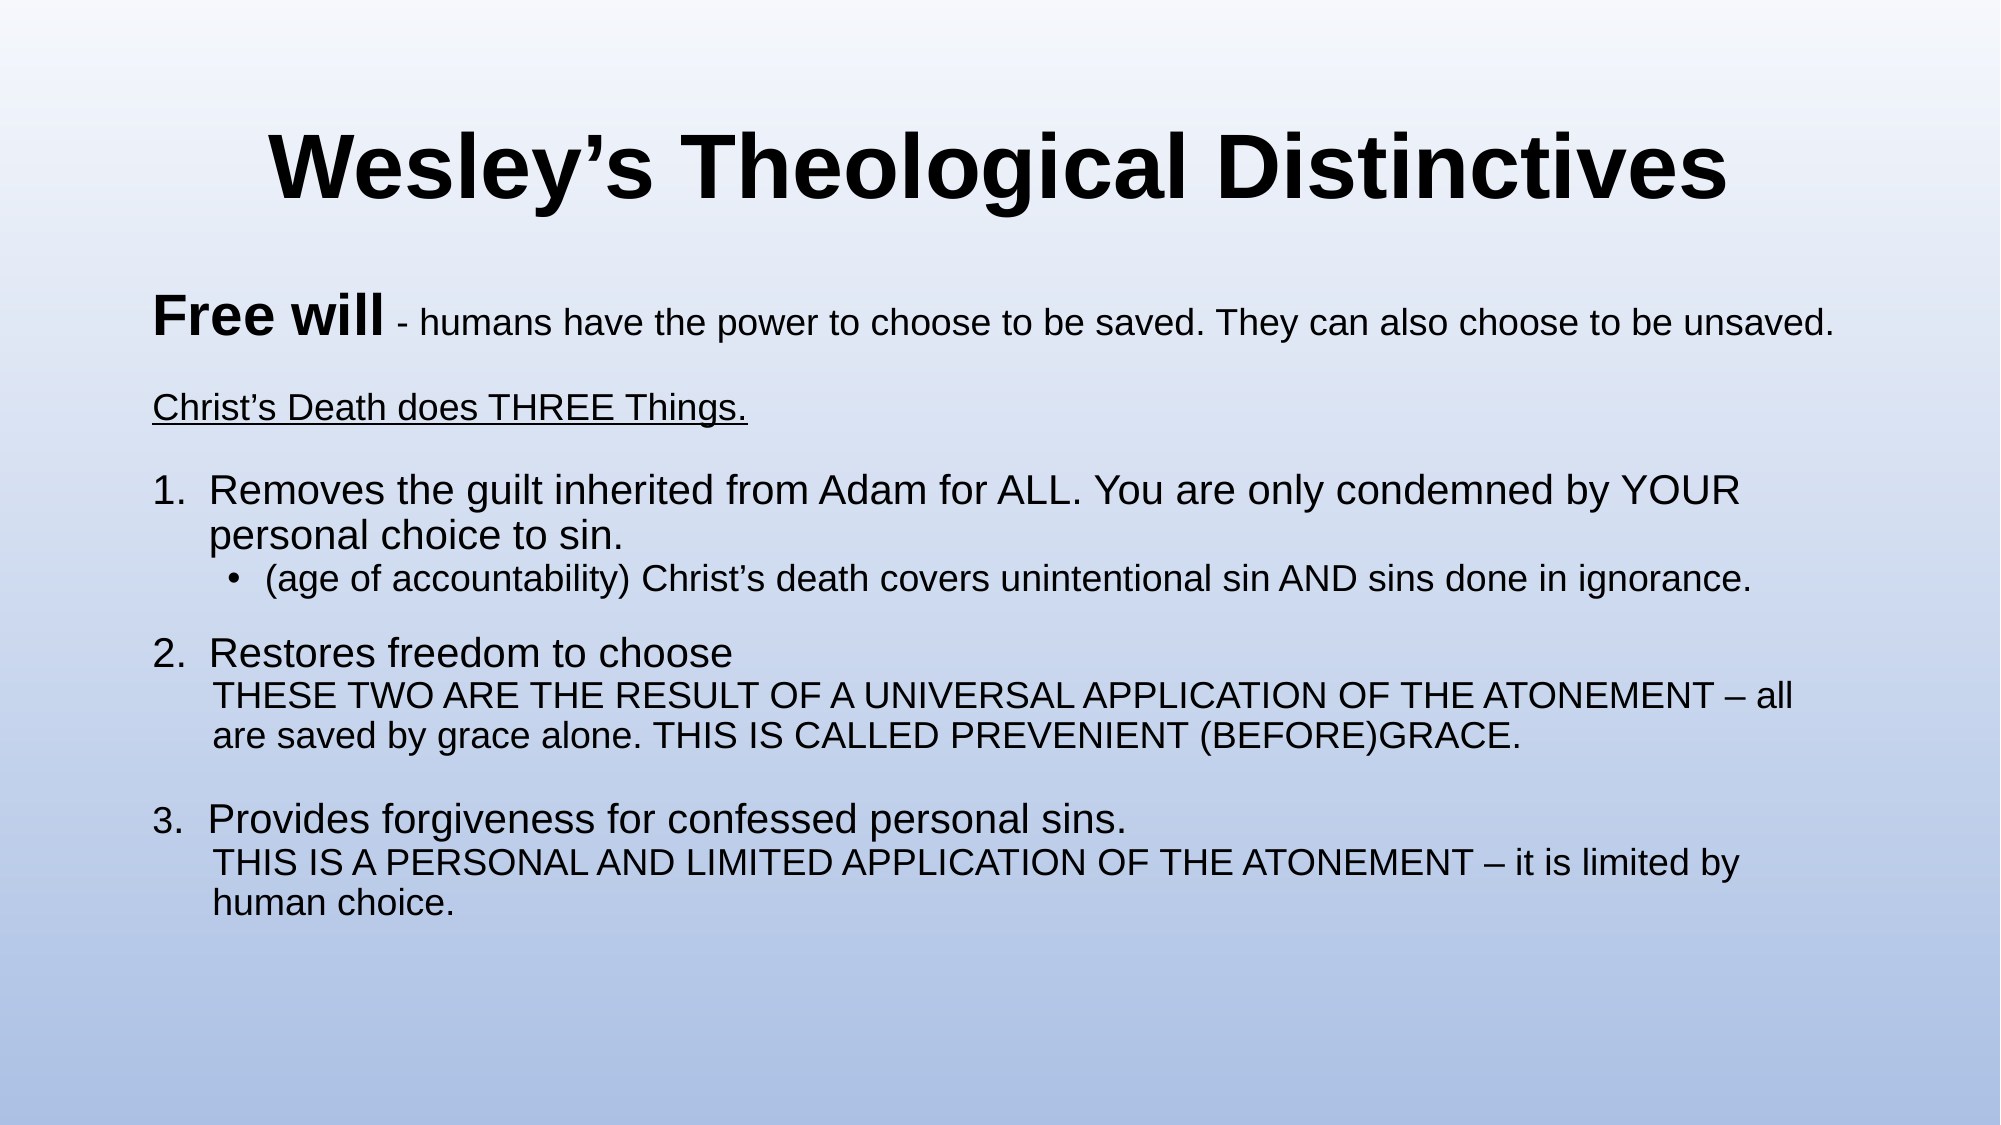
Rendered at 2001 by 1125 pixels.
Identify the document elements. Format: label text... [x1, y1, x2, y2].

list Free will - humans have the power to choose to be saved. They can also choose to be unsaved. Christ’s Death does THREE Things. Removes the guilt inherited from Adam for ALL. You are only condemned by YOUR personal choice to sin. (age of accountability) Christ’s death covers unintentional sin AND sins done in ignorance. Restores freedom to choose THESE TWO ARE THE RESULT OF A UNIVERSAL APPLICATION OF THE ATONEMENT – all are saved by grace alone. THIS IS CALLED PREVENIENT (BEFORE)GRACE. 3. Provides forgiveness for confessed personal sins. THIS IS A PERSONAL AND LIMITED APPLICATION OF THE ATONEMENT – it is limited by human choice. [137, 277, 1863, 992]
title Wesley’s Theological Distinctives [137, 59, 1863, 277]
